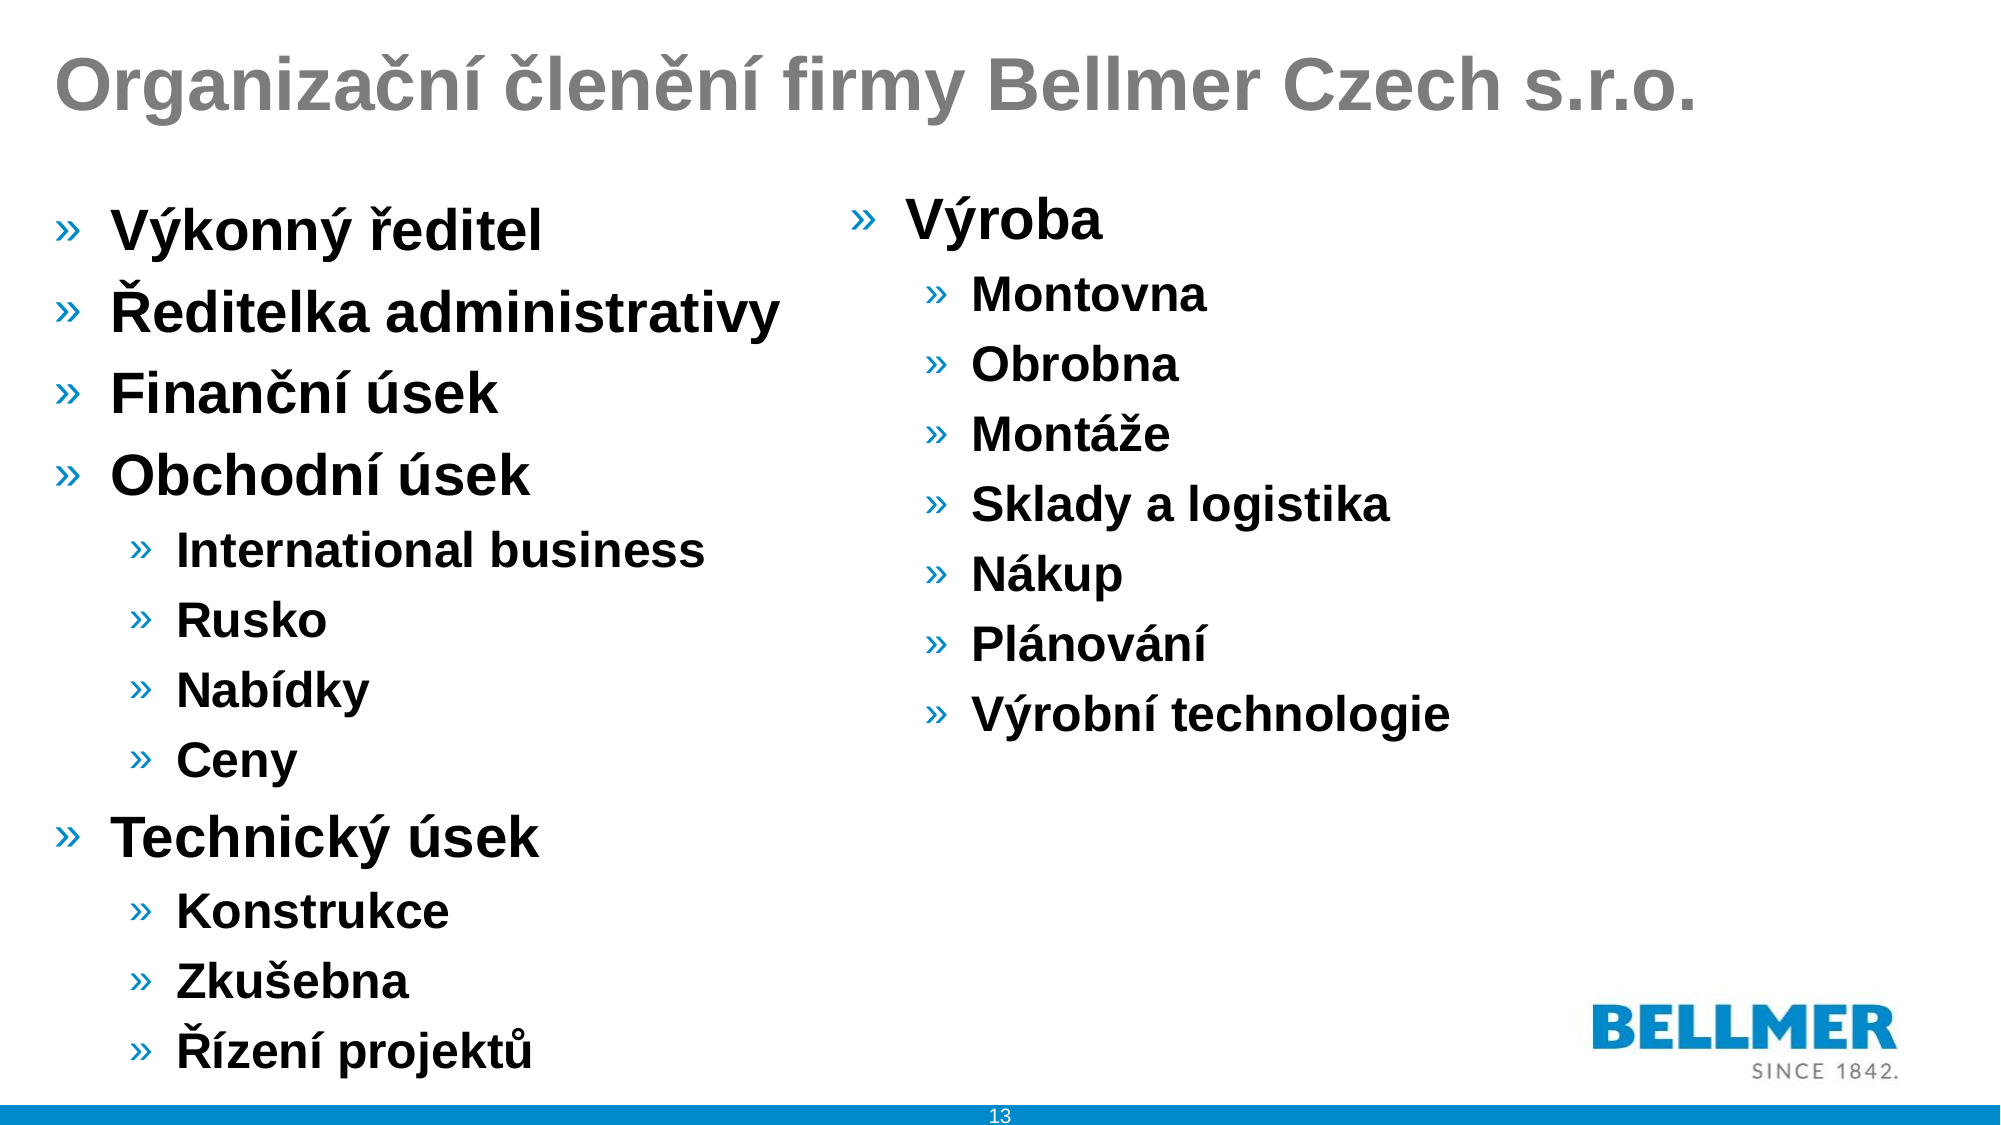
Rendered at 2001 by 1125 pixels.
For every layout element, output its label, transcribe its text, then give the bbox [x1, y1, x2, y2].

list Výkonný ředitel Ředitelka administrativy Finanční úsek Obchodní úsek International business Rusko Nabídky Ceny Technický úsek Konstrukce Zkušebna Řízení projektů [39, 184, 847, 1106]
slide_number 13 [948, 1096, 1052, 1125]
text_box Výroba Montovna Obrobna Montáže Sklady a logistika Nákup Plánování Výrobní technologie [834, 173, 1642, 1096]
title Organizační členění firmy Bellmer Czech s.r.o. [39, 0, 1961, 161]
picture [1642, 990, 1912, 1094]
